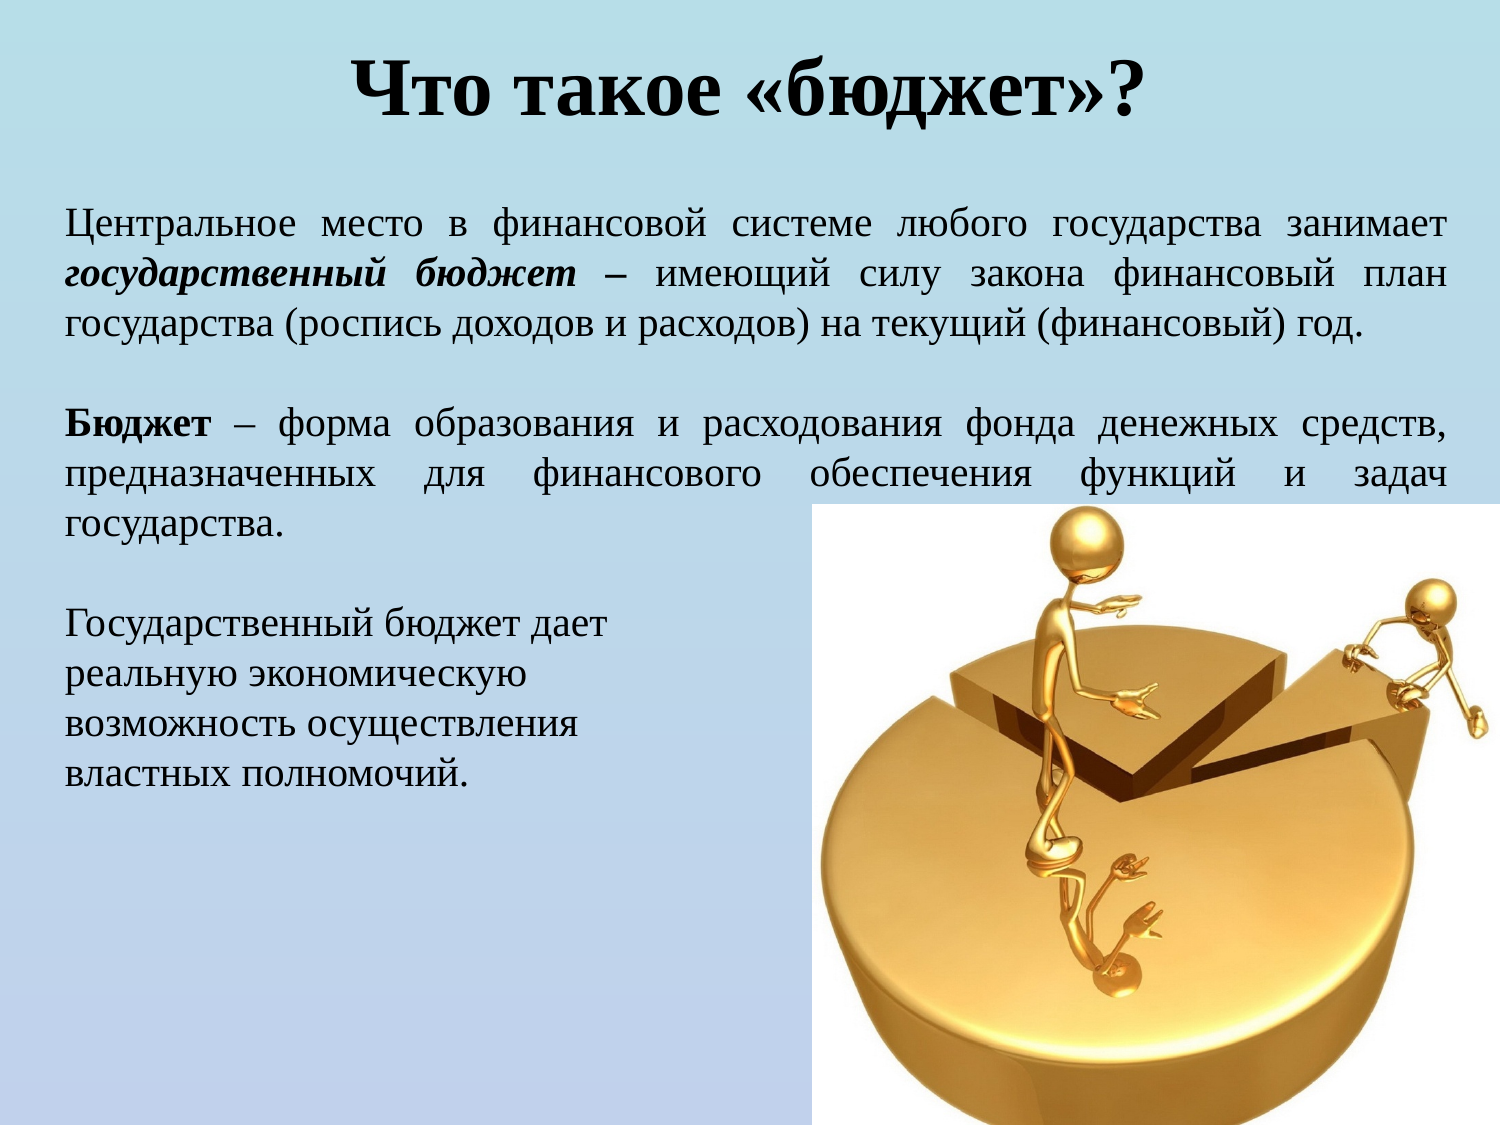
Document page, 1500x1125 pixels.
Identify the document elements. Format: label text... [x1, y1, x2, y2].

picture [812, 504, 1500, 1125]
text_box Центральное место в финансовой системе любого государства занимает государственный бюджет – имеющий силу закона финансовый план государства (роспись доходов и расходов) на текущий (финансовый) год. Бюджет – форма образования и расходования фонда денежных средств, предназначенных для финансового обеспечения функций и задач государства. Государственный бюджет дает реальную экономическую возможность осуществления властных полномочий. [49, 187, 1463, 803]
text_box Что такое «бюджет»? [37, 24, 1463, 140]
